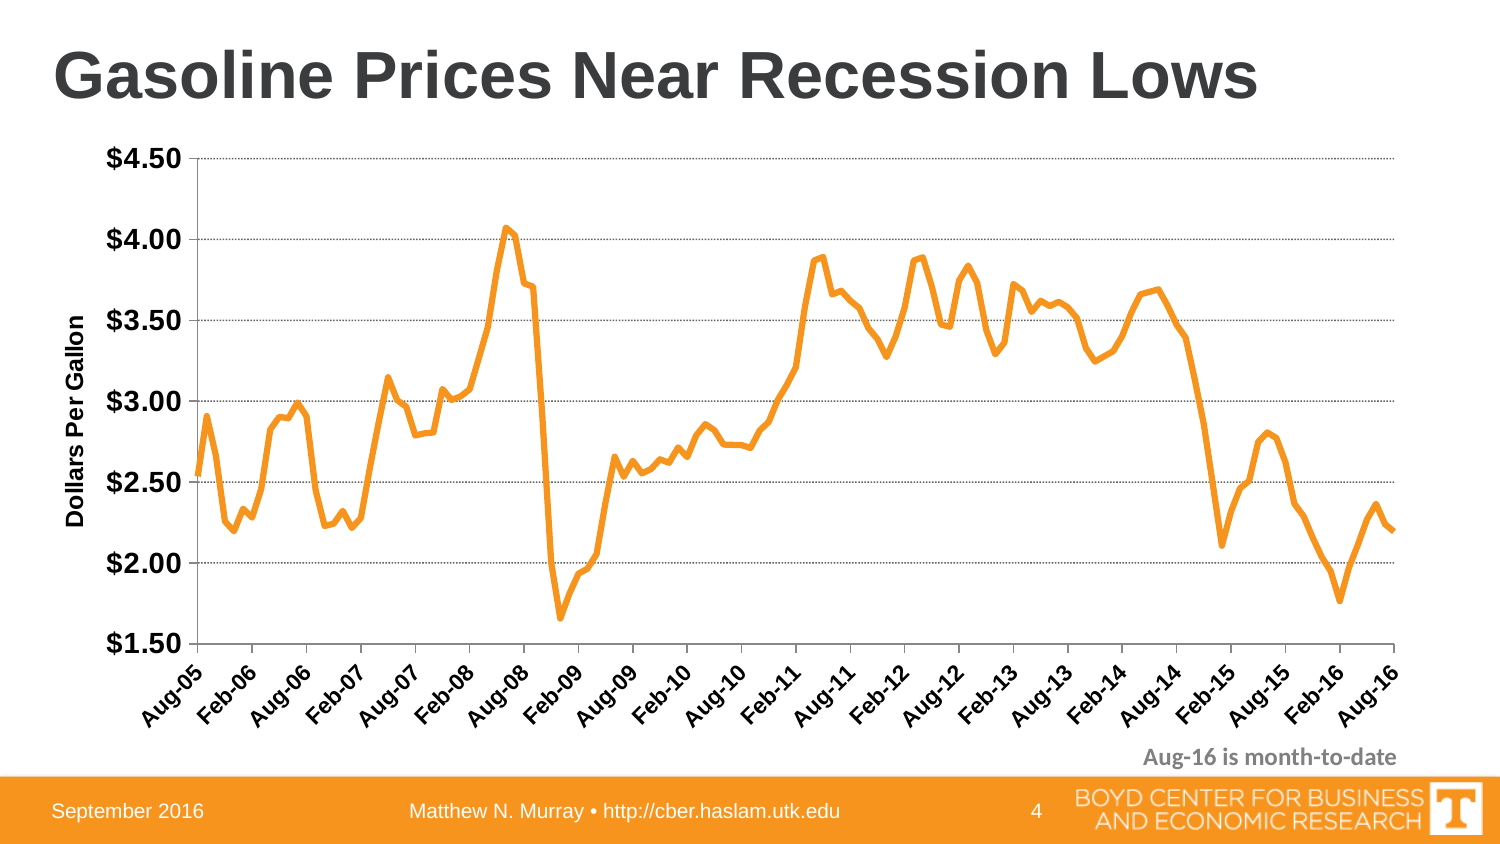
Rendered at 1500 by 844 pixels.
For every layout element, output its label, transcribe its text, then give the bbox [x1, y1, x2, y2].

text_box Aug-16 is month-to-date [1013, 746, 1413, 779]
picture [1076, 782, 1483, 835]
title Gasoline Prices Near Recession Lows [38, 5, 1461, 131]
footer Matthew N. Murray • http://cber.haslam.utk.edu [265, 788, 985, 833]
slide_number 4 [989, 788, 1058, 833]
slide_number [36, 788, 265, 833]
chart [38, 131, 1461, 739]
